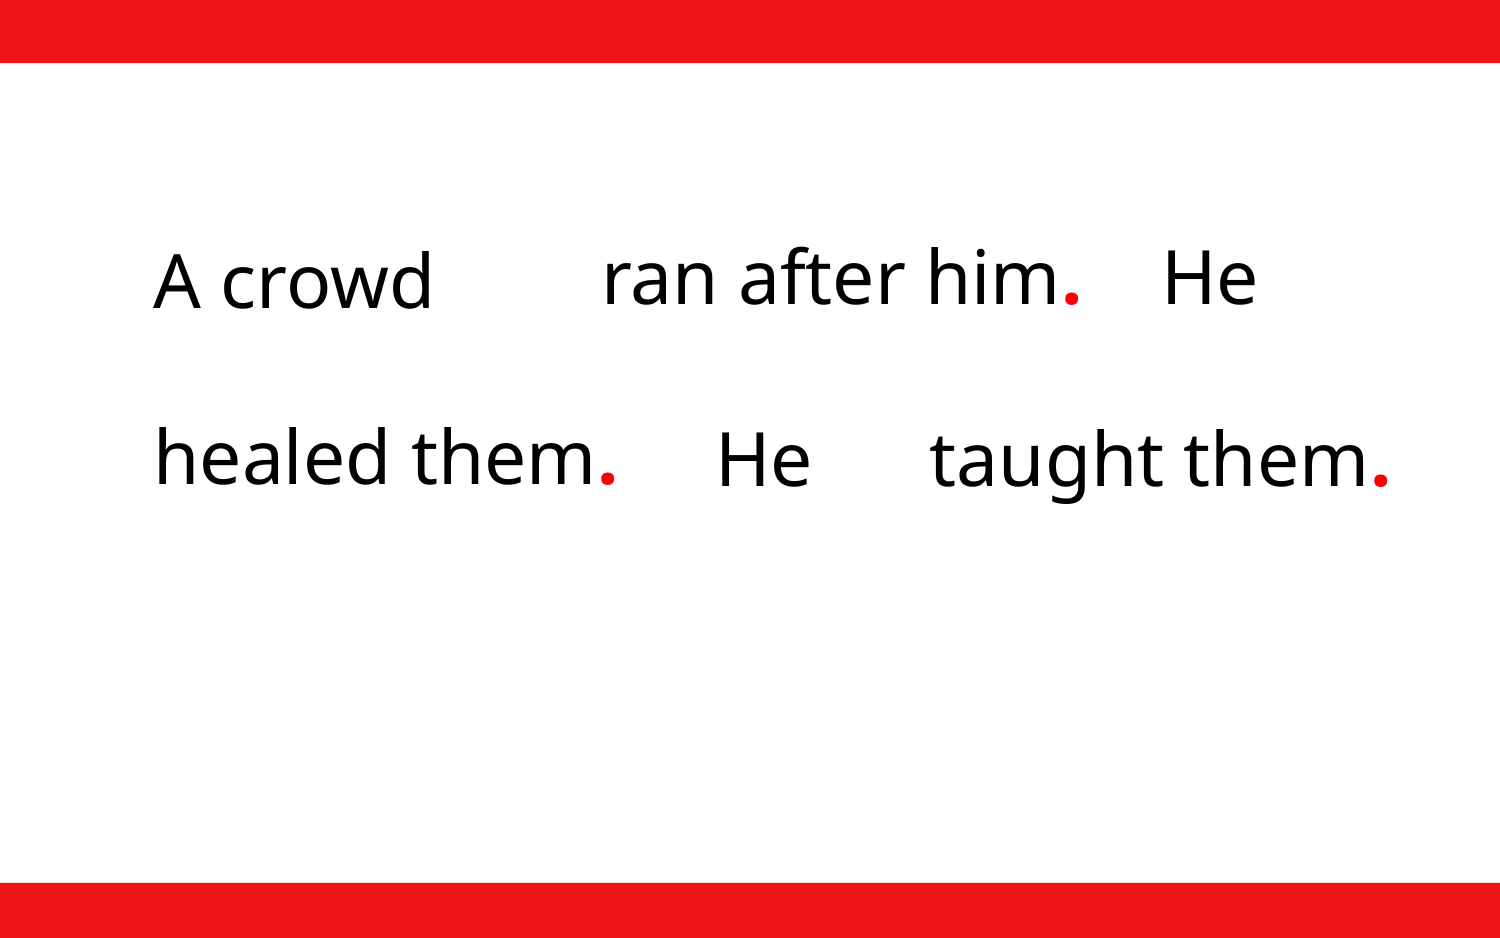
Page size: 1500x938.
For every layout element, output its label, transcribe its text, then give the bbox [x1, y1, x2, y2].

list A crowd [138, 181, 574, 356]
text_box ran after him. He [586, 177, 1301, 363]
text_box healed them. [138, 356, 689, 492]
text_box [0, 882, 1500, 938]
text_box He taught them. [700, 359, 1470, 495]
text_box [0, 0, 1500, 64]
